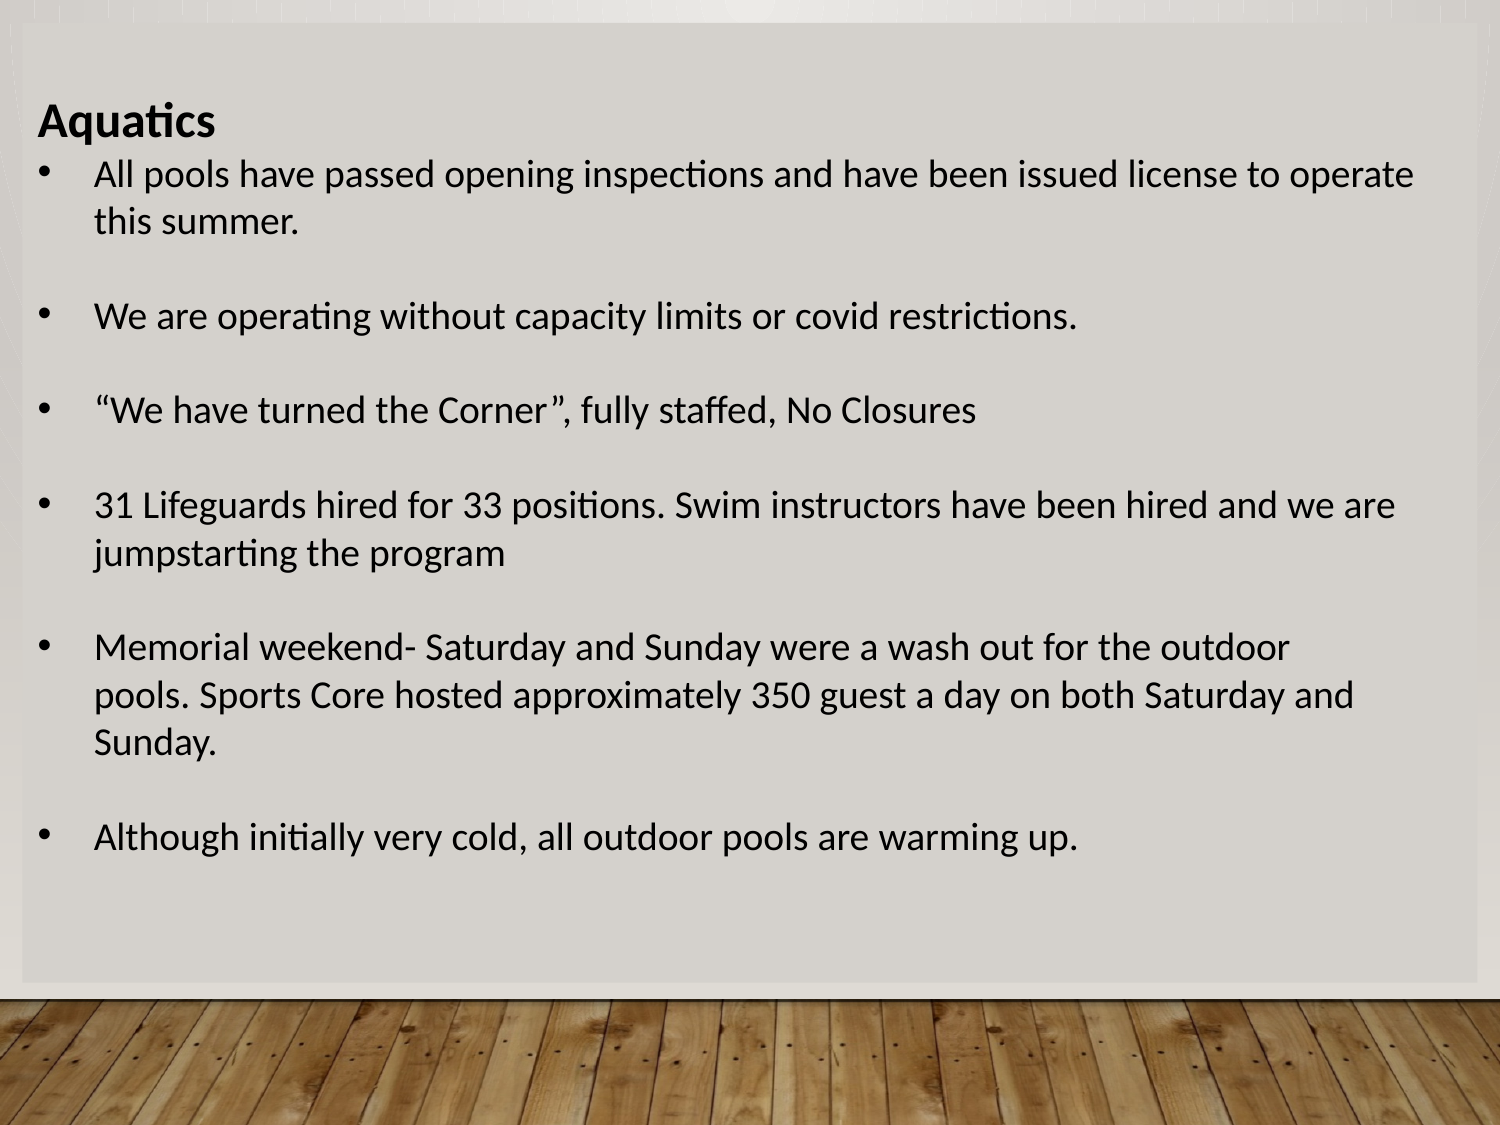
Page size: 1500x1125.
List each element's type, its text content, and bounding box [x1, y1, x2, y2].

text_box Aquatics All pools have passed opening inspections and have been issued license to operate this summer. We are operating without capacity limits or covid restrictions. “We have turned the Corner”, fully staffed, No Closures 31 Lifeguards hired for 33 positions. Swim instructors have been hired and we are jumpstarting the program Memorial weekend- Saturday and Sunday were a wash out for the outdoor pools. Sports Core hosted approximately 350 guest a day on both Saturday and Sunday. Although initially very cold, all outdoor pools are warming up. [22, 22, 1478, 983]
picture [0, 999, 1500, 1125]
